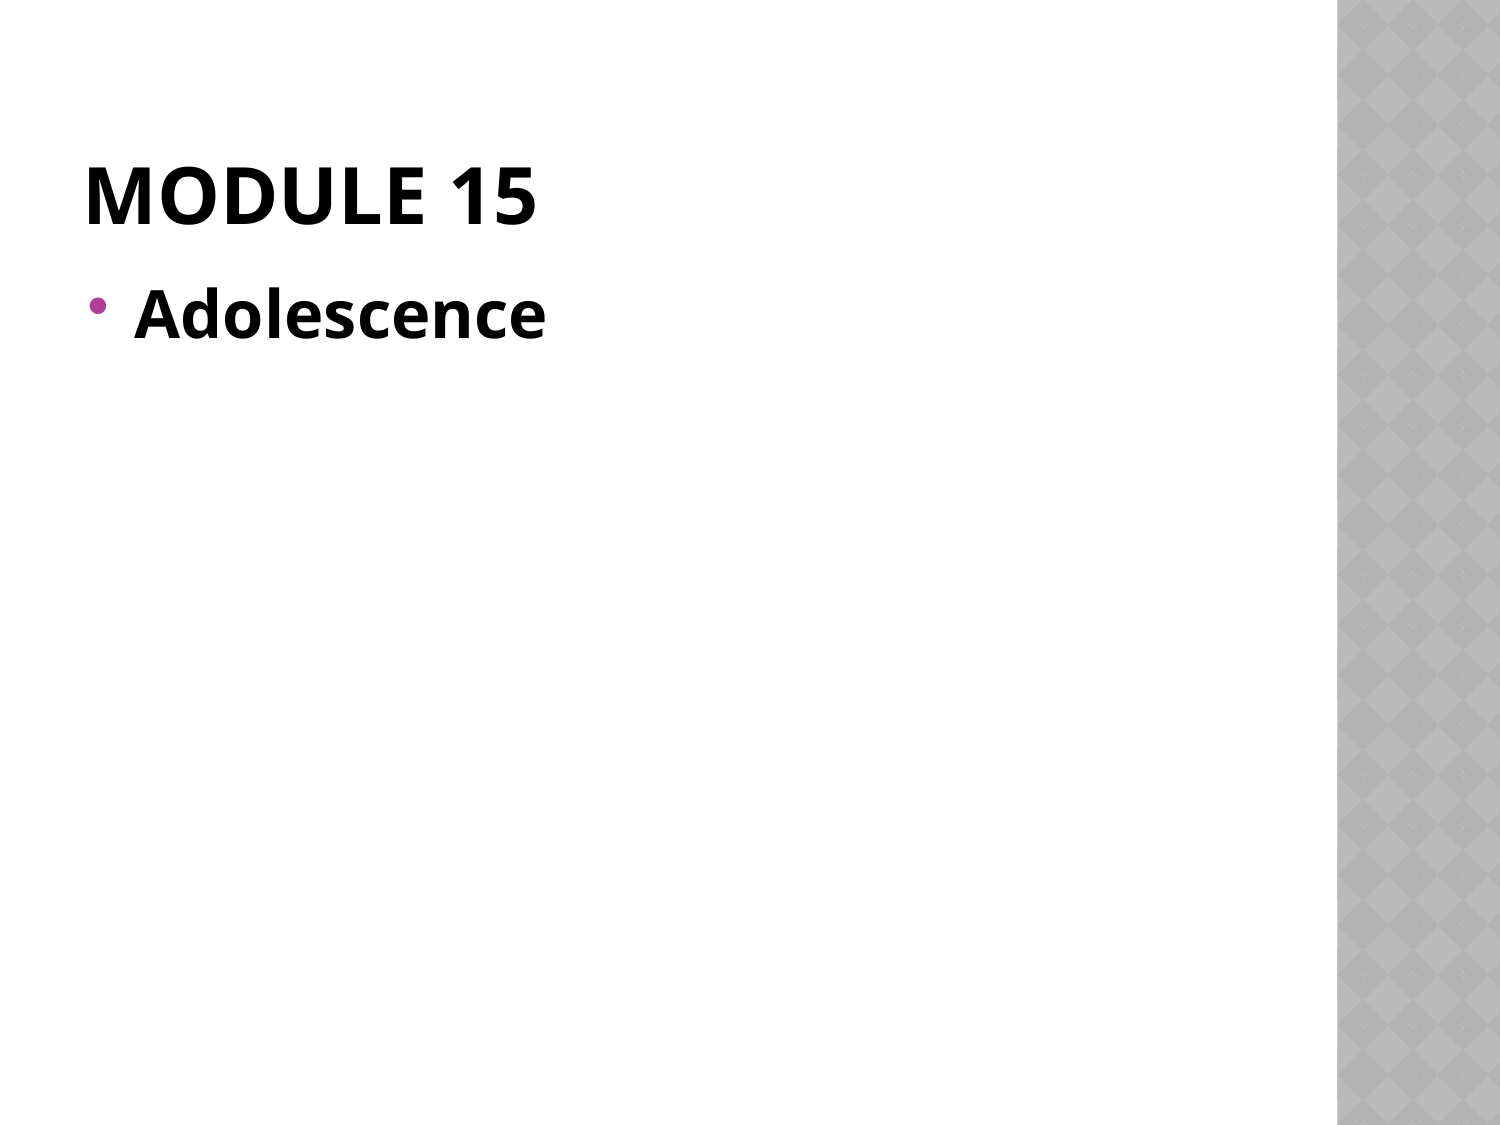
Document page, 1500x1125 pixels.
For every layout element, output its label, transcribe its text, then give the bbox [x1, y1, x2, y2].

list Adolescence [75, 264, 1263, 1059]
title Module 15 [75, 52, 1263, 240]
